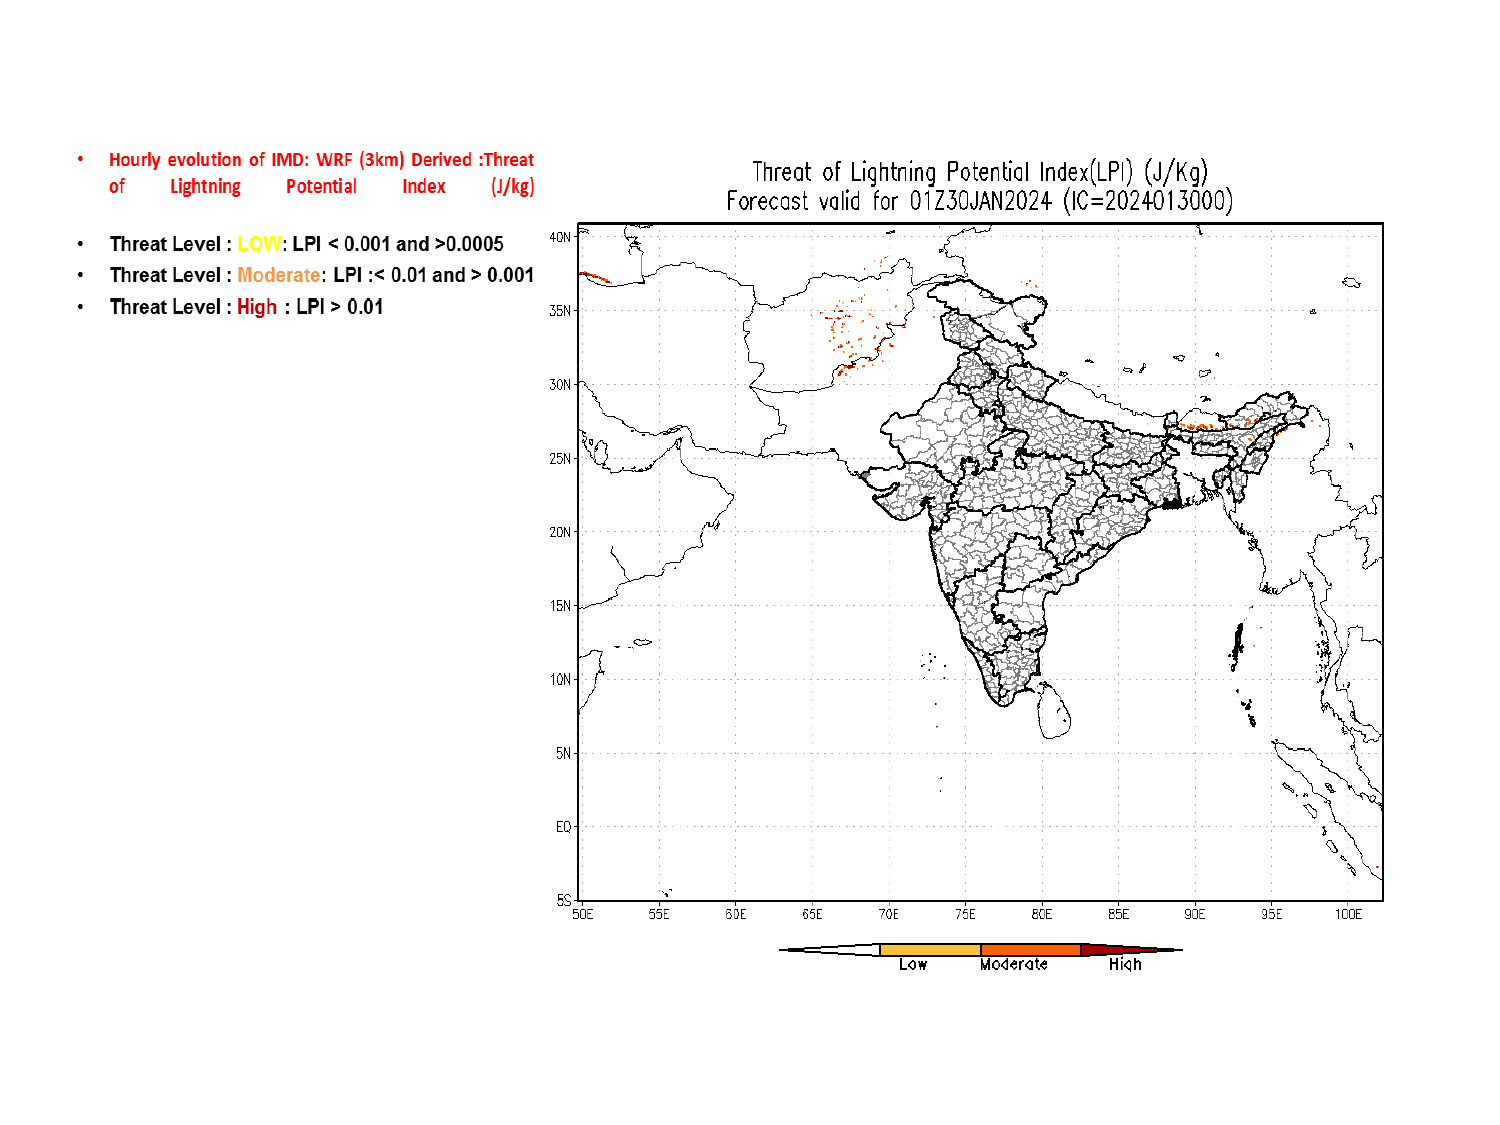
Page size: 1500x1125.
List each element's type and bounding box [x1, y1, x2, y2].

picture [74, 149, 1426, 976]
